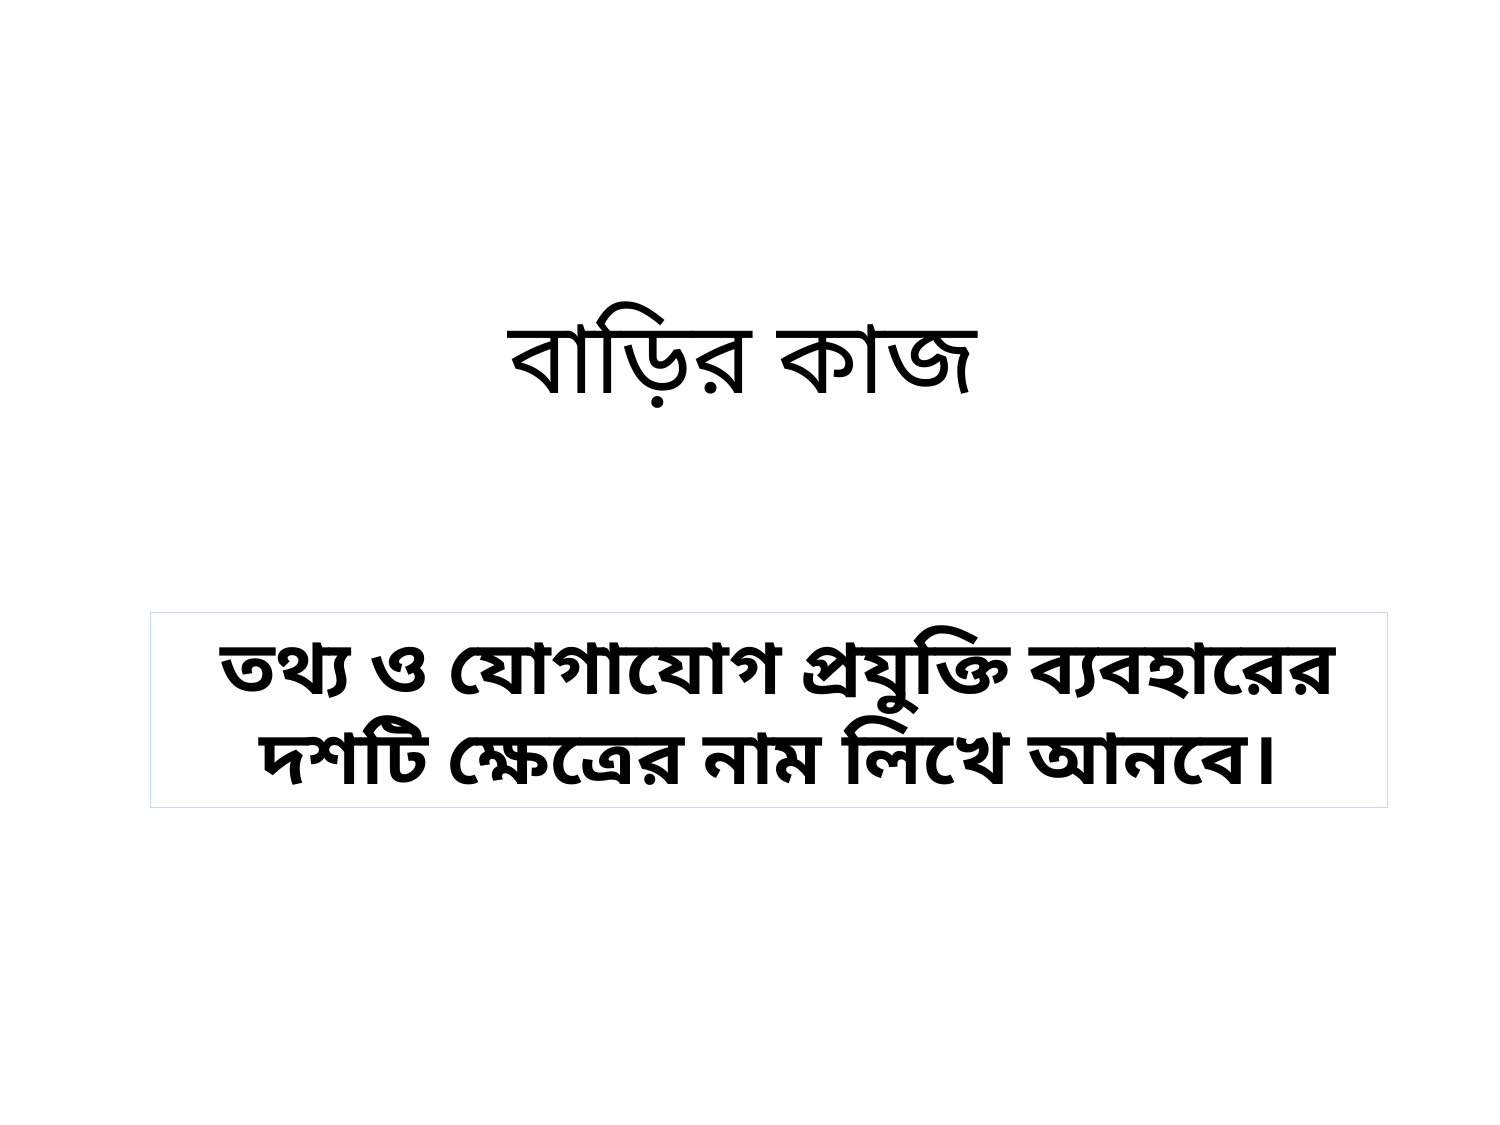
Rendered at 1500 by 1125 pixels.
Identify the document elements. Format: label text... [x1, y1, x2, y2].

text_box তথ্য ও যোগাযোগ প্রযুক্তি ব্যবহারের দশটি ক্ষেত্রের নাম লিখে আনবে। [150, 612, 1388, 808]
text_box বাড়ির কাজ [493, 286, 1044, 422]
